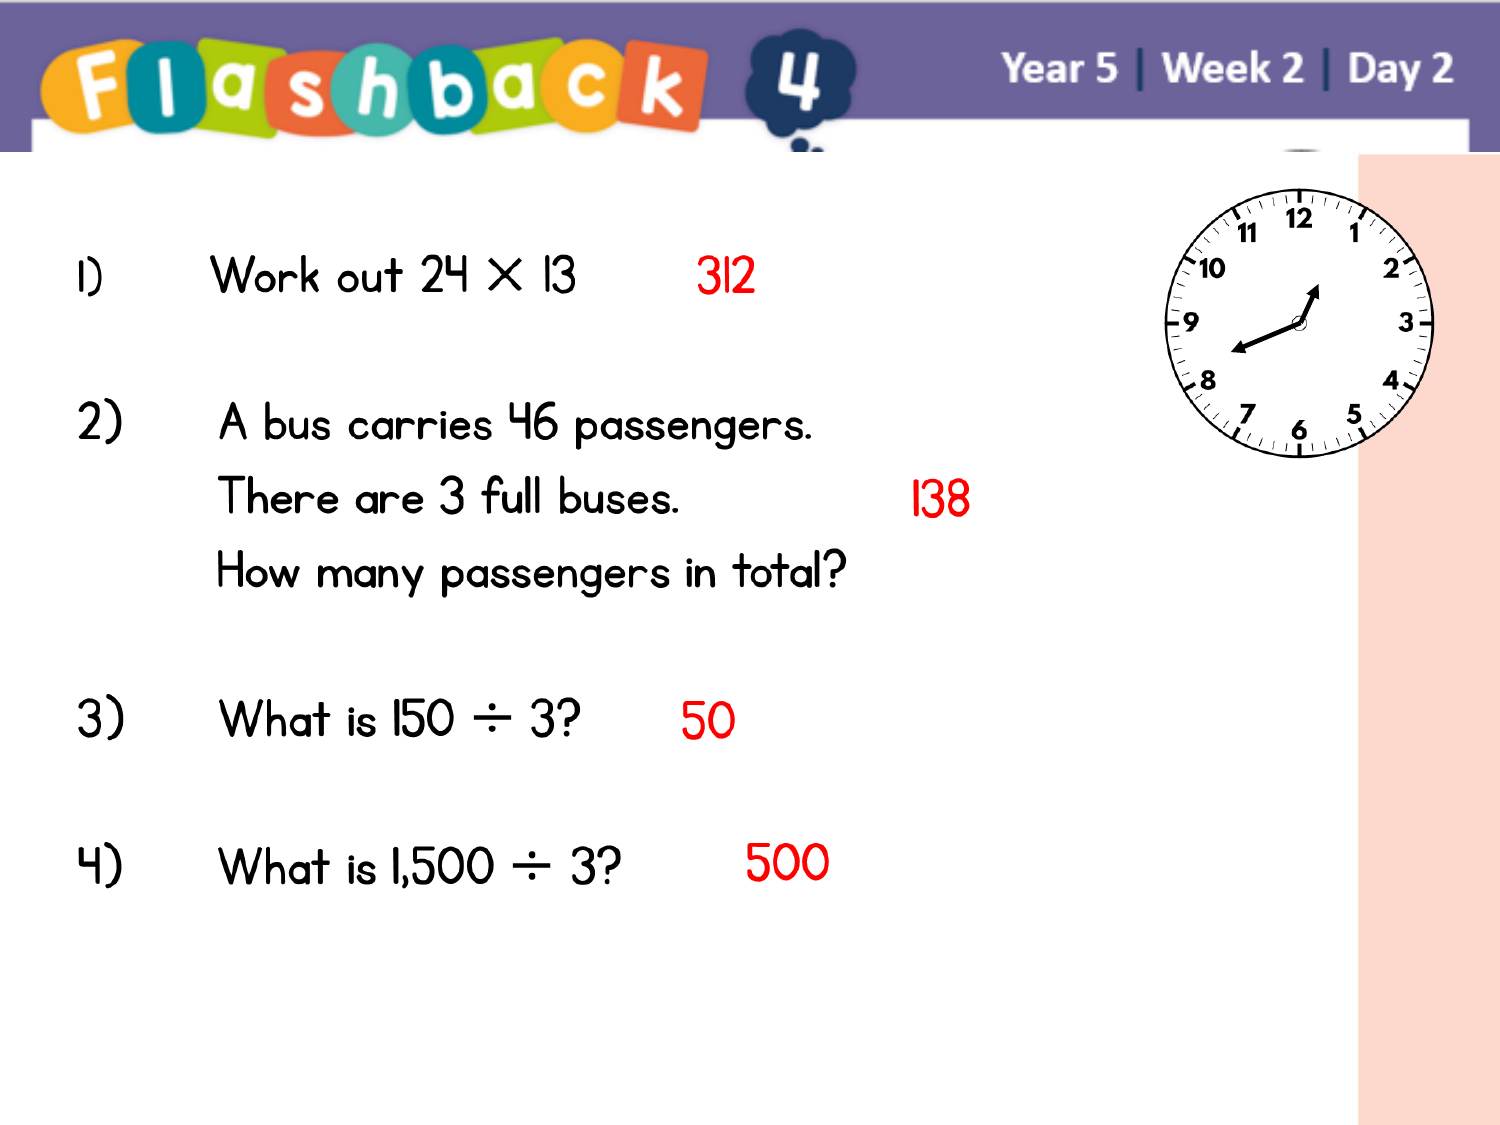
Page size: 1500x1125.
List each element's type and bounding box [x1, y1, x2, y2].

text_box [1300, 283, 1319, 323]
picture [0, 0, 1500, 1125]
text_box [1230, 322, 1301, 353]
